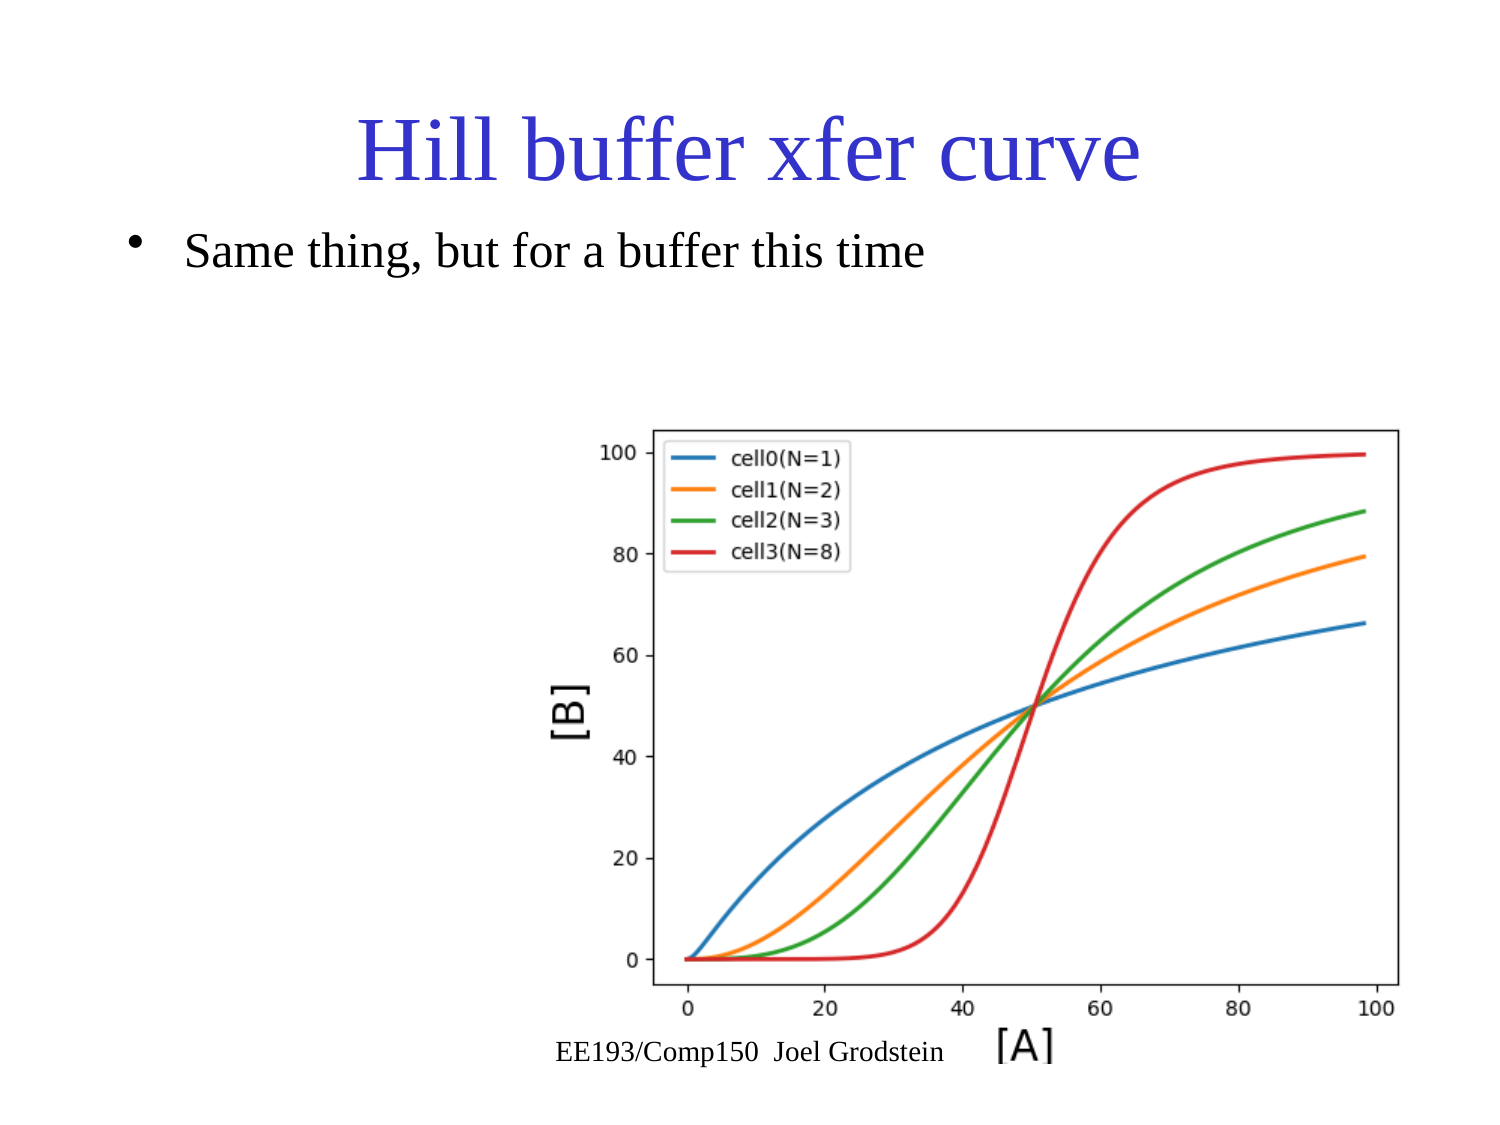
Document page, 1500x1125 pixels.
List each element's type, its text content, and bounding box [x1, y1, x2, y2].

title Hill buffer xfer curve [112, 50, 1388, 210]
picture [533, 343, 1495, 1064]
list Same thing, but for a buffer this time [112, 210, 1388, 408]
footer EE193/Comp150 Joel Grodstein [512, 1024, 988, 1101]
